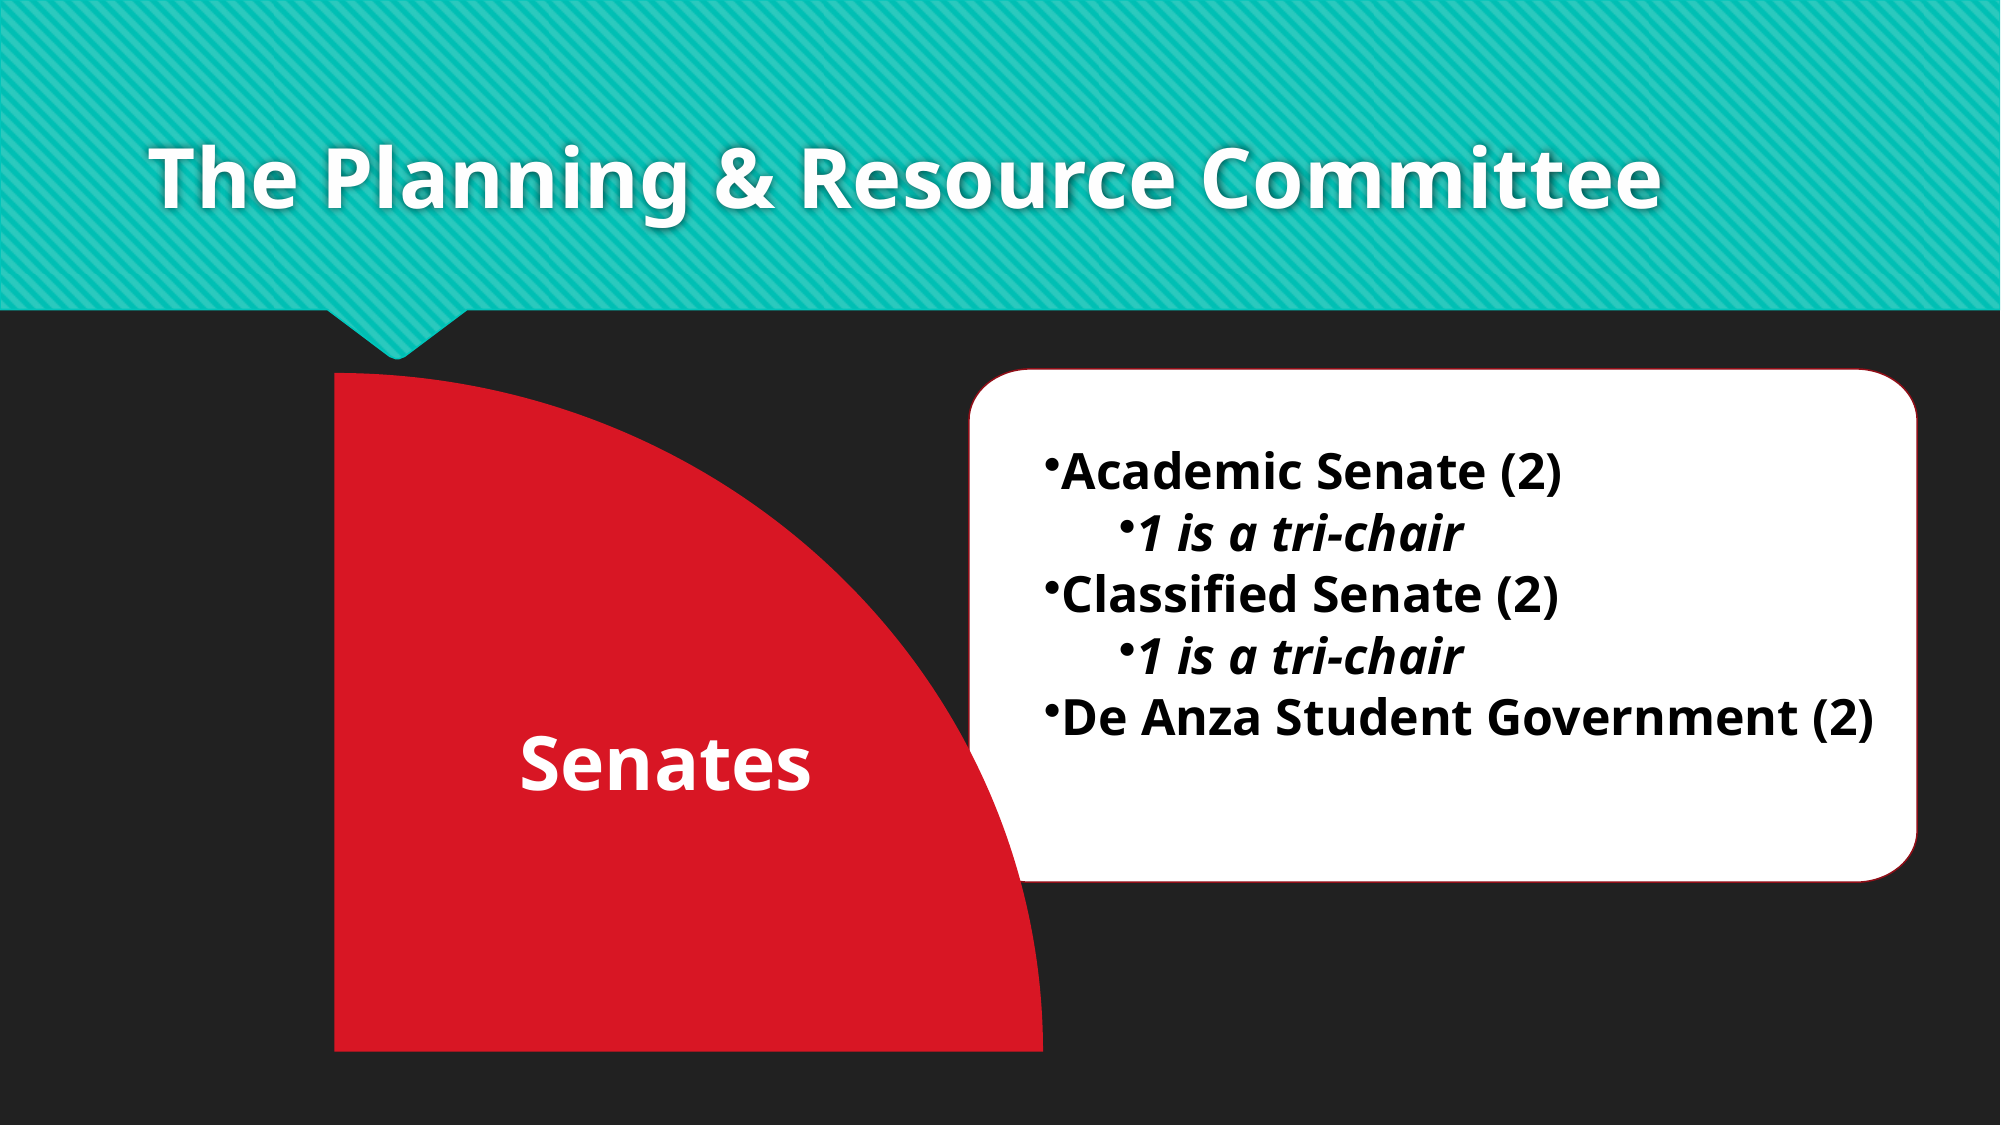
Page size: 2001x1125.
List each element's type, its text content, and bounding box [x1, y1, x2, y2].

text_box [334, 368, 1918, 1052]
title The Planning & Resource Committee [132, 73, 1868, 233]
